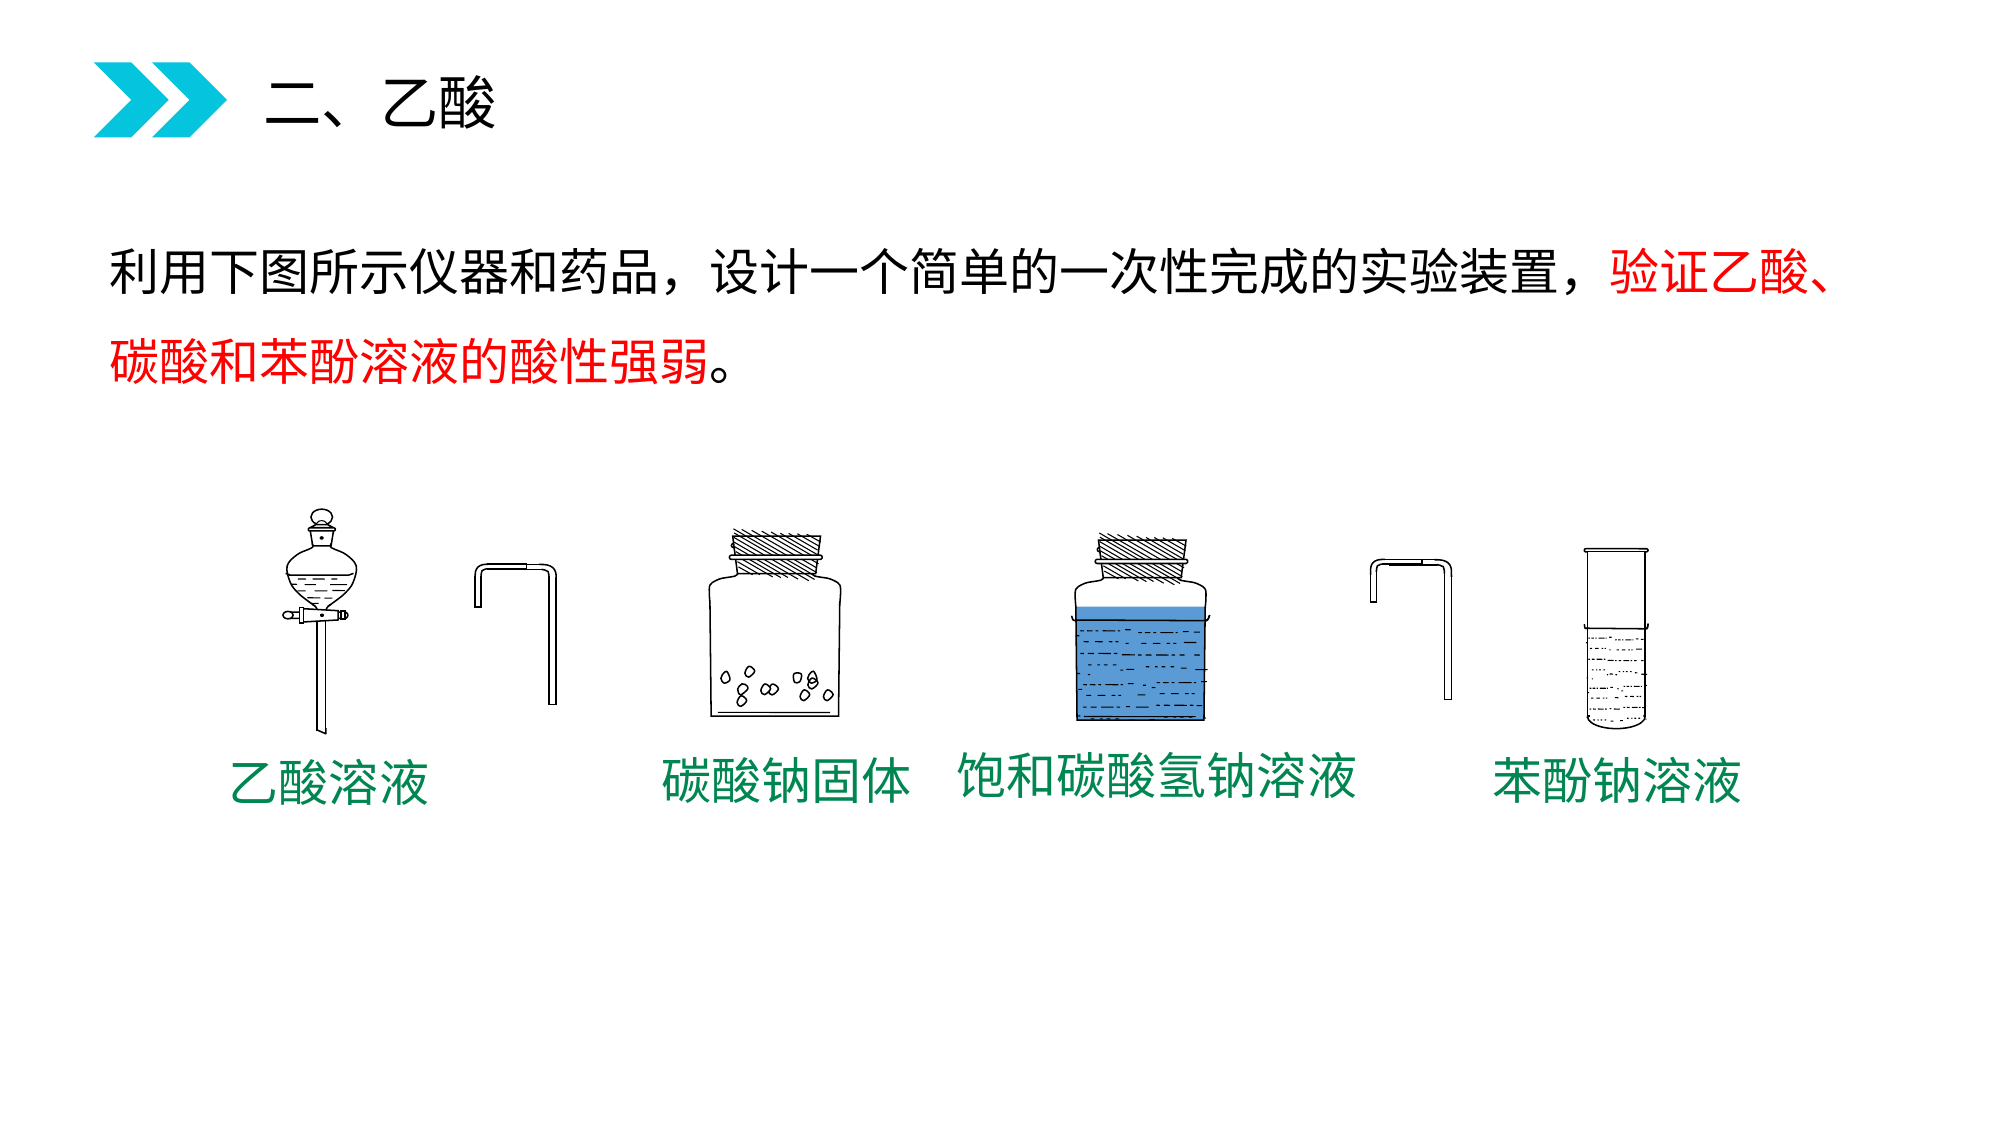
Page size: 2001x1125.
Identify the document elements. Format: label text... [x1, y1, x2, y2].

text_box 乙酸溶液 [214, 743, 677, 819]
text_box 二、乙酸 [248, 66, 1088, 137]
text_box 苯酚钠溶液 [1478, 742, 1825, 833]
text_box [705, 536, 845, 717]
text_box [1071, 540, 1210, 721]
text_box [1584, 548, 1649, 729]
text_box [282, 509, 358, 735]
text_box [473, 561, 559, 705]
text_box 碳酸钠固体 [646, 741, 1169, 817]
text_box 饱和碳酸氢钠溶液 [942, 737, 1407, 812]
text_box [1368, 557, 1454, 700]
text_box 利用下图所示仪器和药品，设计一个简单的一次性完成的实验装置，验证乙酸、碳酸和苯酚溶液的酸性强弱。 [95, 203, 1910, 399]
